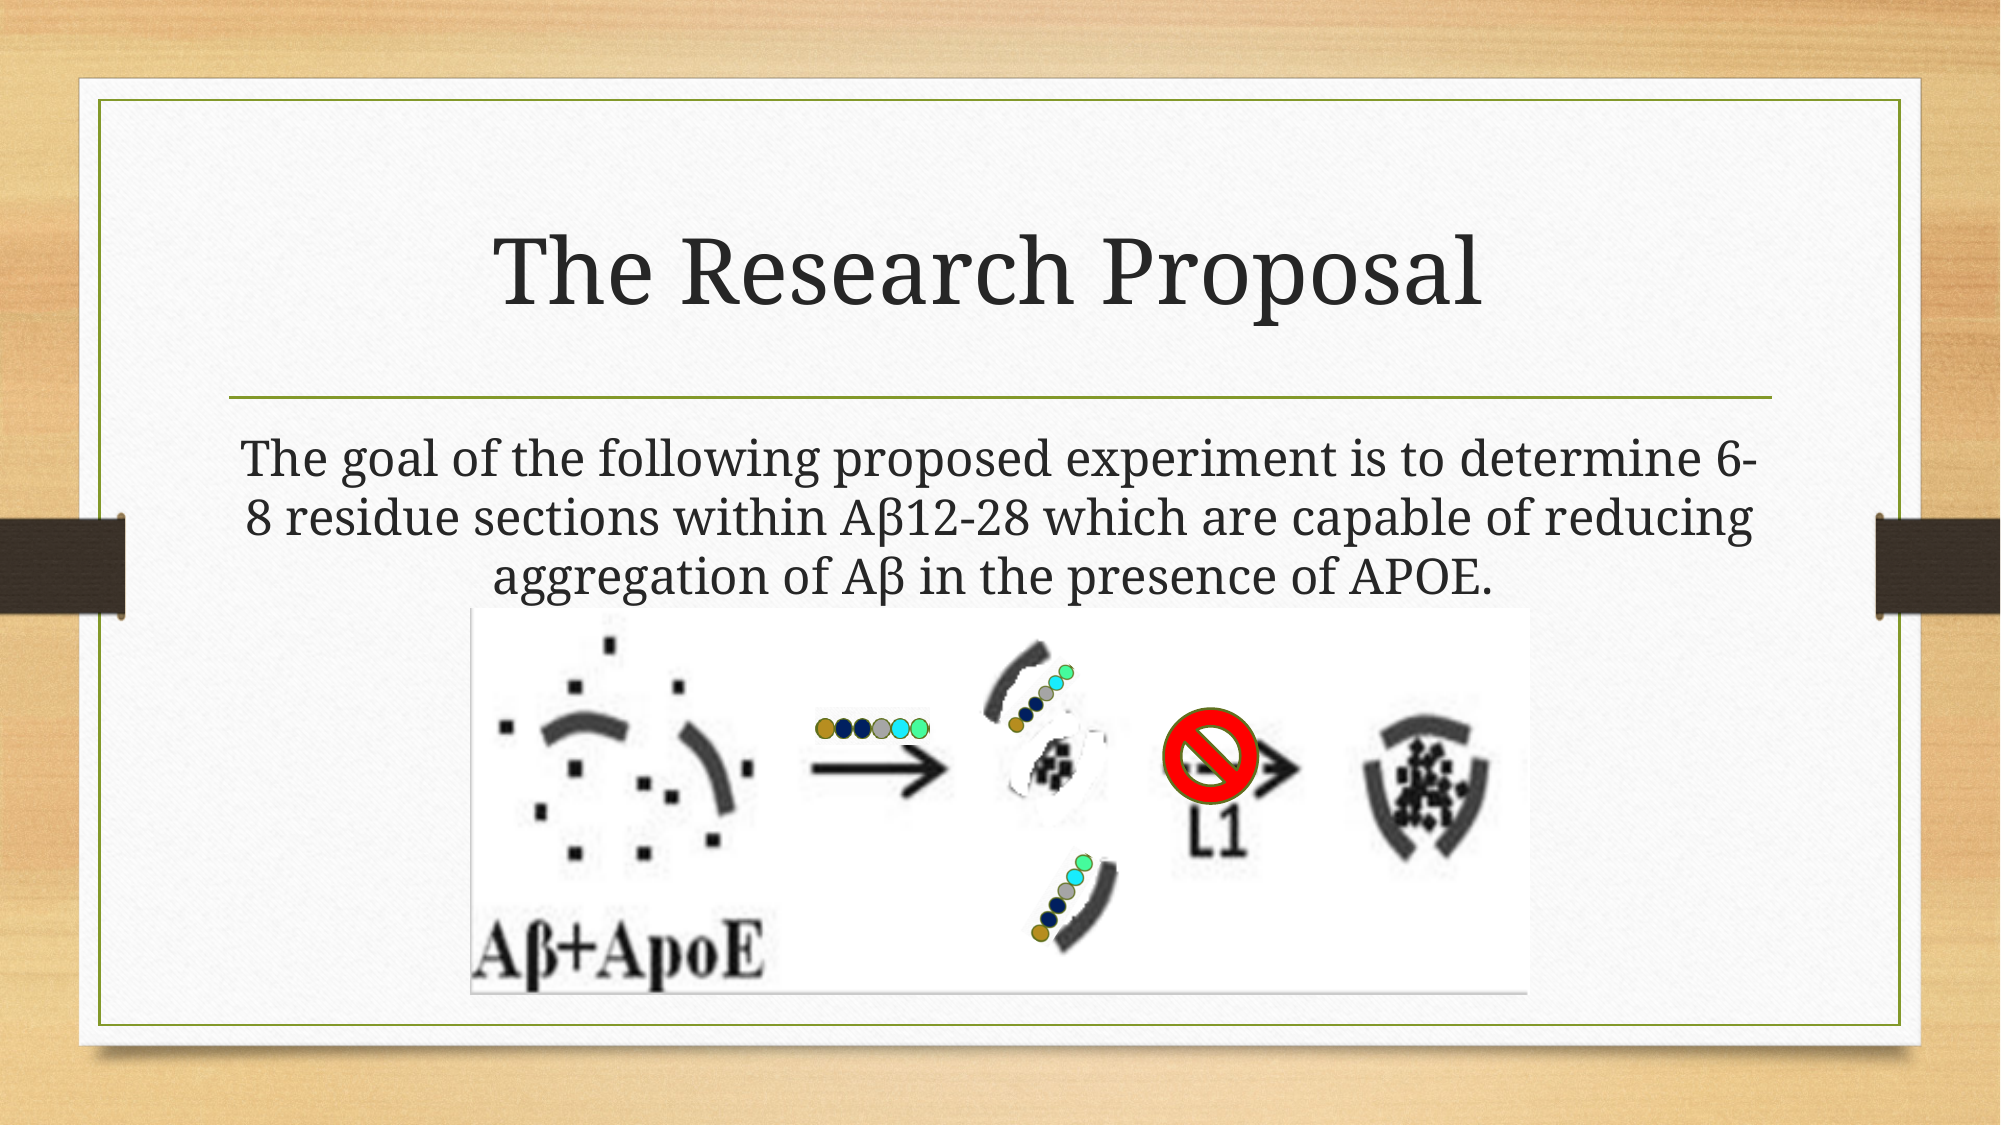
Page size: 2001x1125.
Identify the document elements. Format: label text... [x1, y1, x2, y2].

picture [0, 0, 2001, 1125]
list The goal of the following proposed experiment is to determine 6-8 residue sections within Aβ12-28 which are capable of reducing aggregation of Aβ in the presence of APOE. [212, 419, 1788, 613]
title The Research Proposal [212, 161, 1788, 375]
